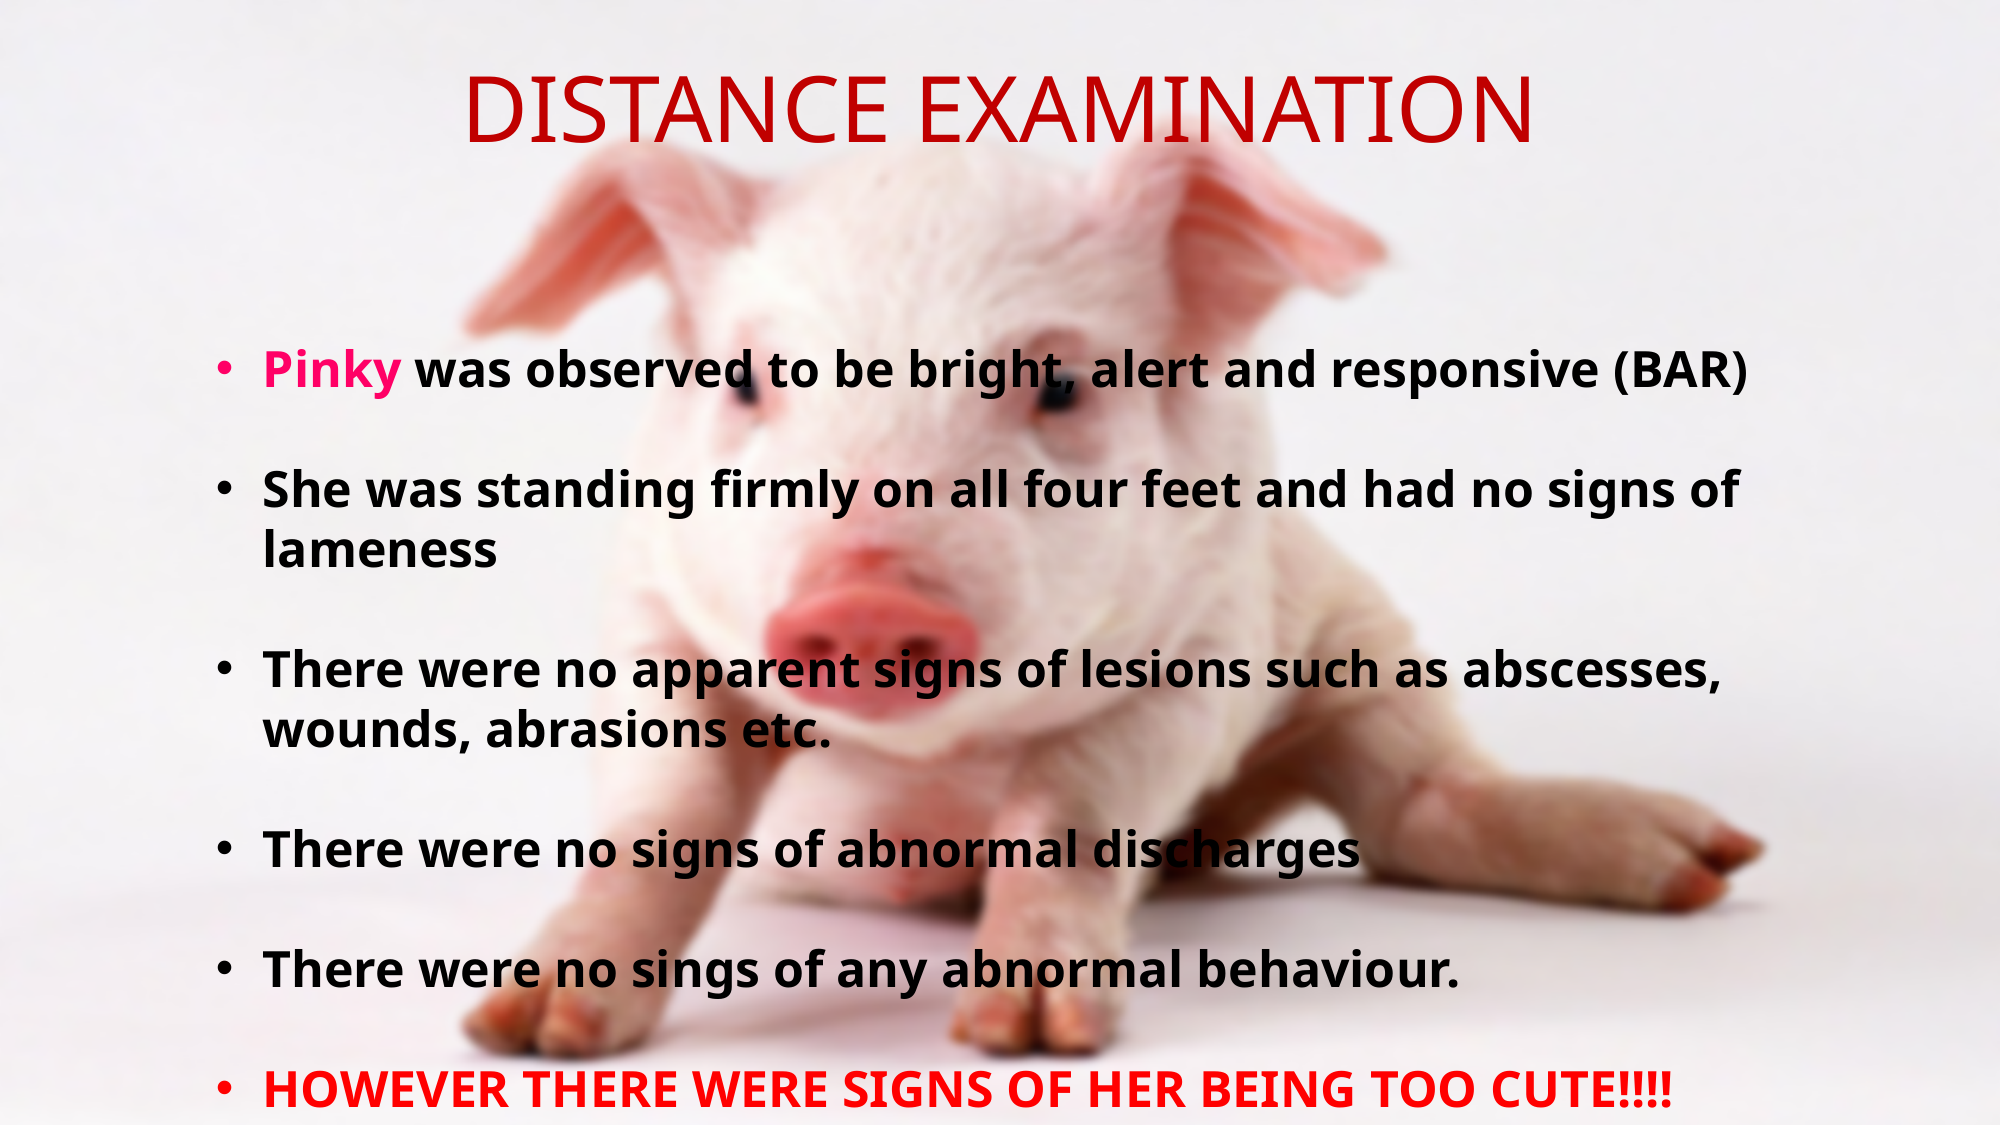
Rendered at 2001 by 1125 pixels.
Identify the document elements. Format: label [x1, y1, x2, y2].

list [0, 0, 2000, 1125]
